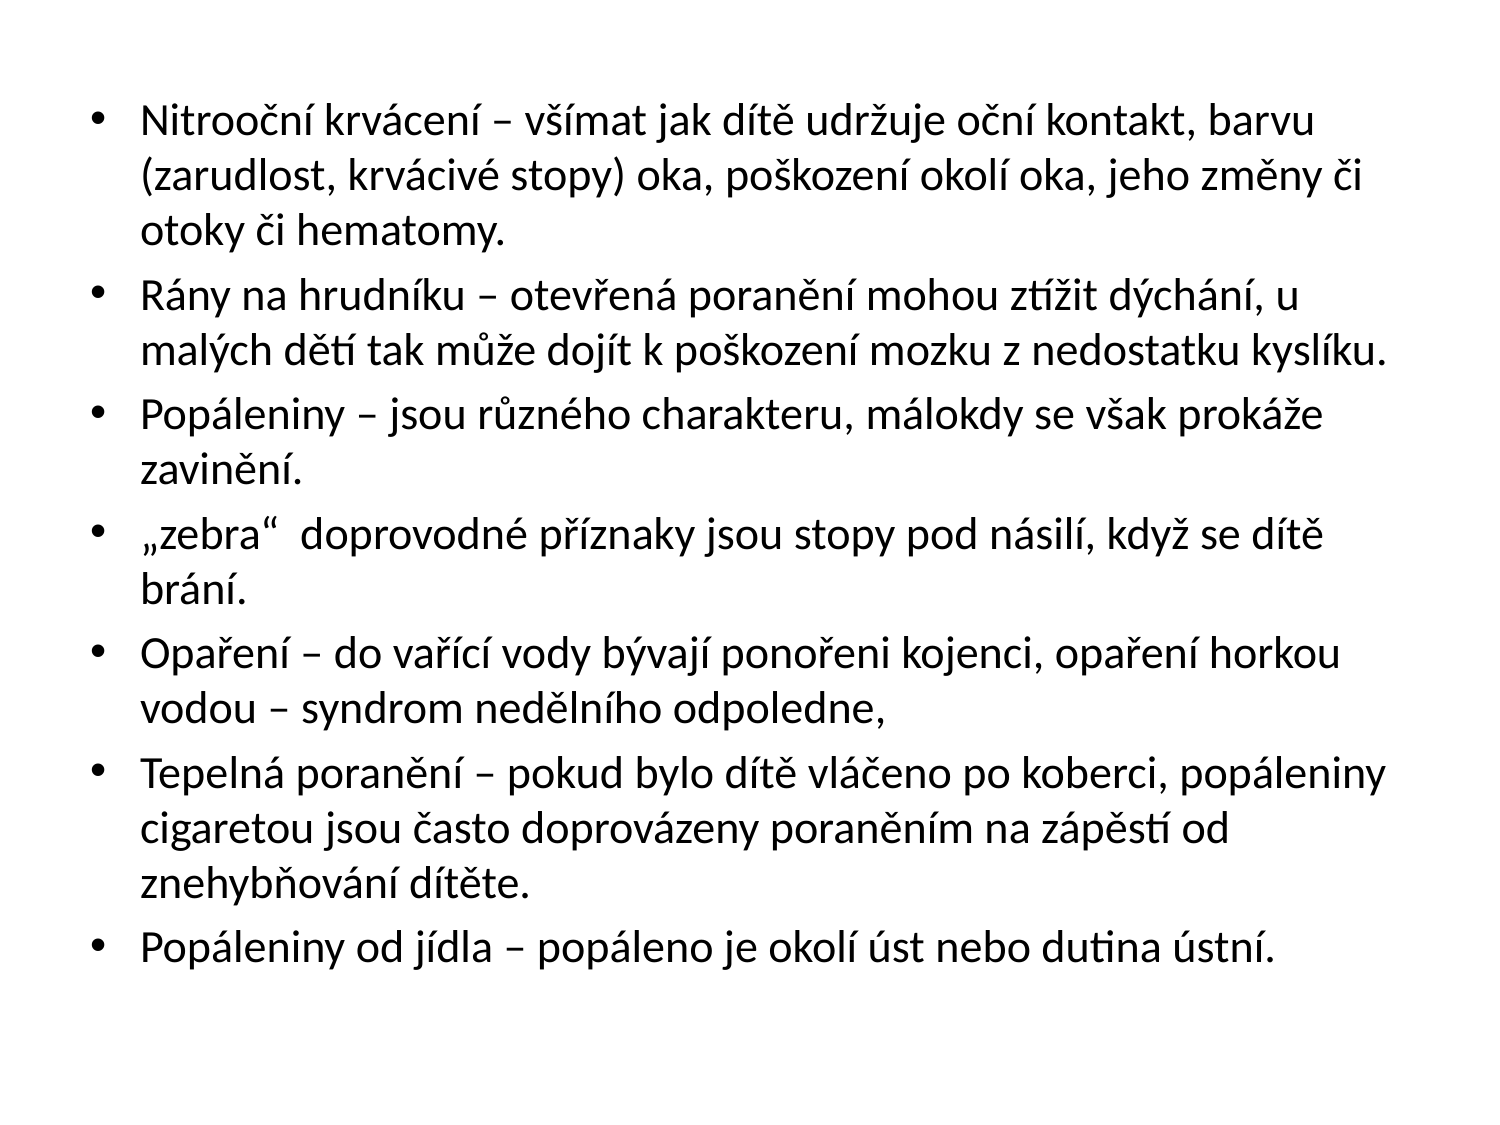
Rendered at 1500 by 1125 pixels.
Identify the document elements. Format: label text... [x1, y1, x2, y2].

list Nitrooční krvácení – všímat jak dítě udržuje oční kontakt, barvu (zarudlost, krvácivé stopy) oka, poškození okolí oka, jeho změny či otoky či hematomy. Rány na hrudníku – otevřená poranění mohou ztížit dýchání, u malých dětí tak může dojít k poškození mozku z nedostatku kyslíku. Popáleniny – jsou různého charakteru, málokdy se však prokáže zavinění. „zebra“ doprovodné příznaky jsou stopy pod násilí, když se dítě brání. Opaření – do vařící vody bývají ponořeni kojenci, opaření horkou vodou – syndrom nedělního odpoledne, Tepelná poranění – pokud bylo dítě vláčeno po koberci, popáleniny cigaretou jsou často doprovázeny poraněním na zápěstí od znehybňování dítěte. Popáleniny od jídla – popáleno je okolí úst nebo dutina ústní. [74, 81, 1426, 1036]
